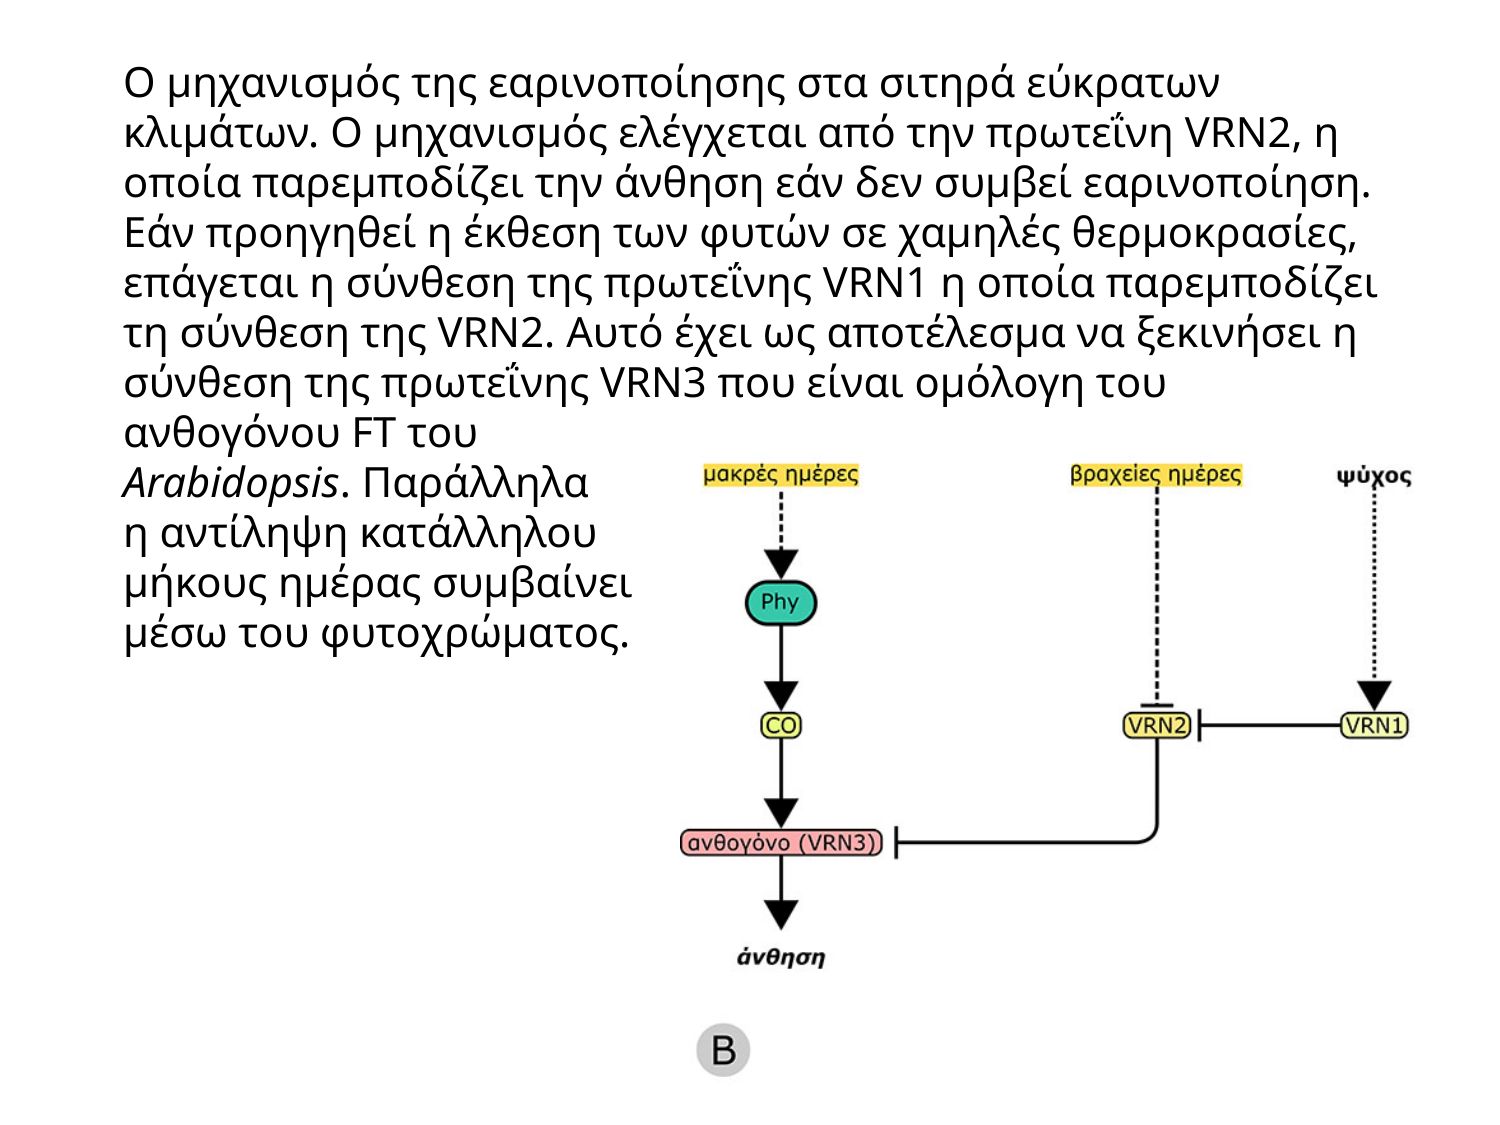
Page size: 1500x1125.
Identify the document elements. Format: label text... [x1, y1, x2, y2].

picture [679, 445, 1436, 1090]
text_box Ο μηχανισμός της εαρινοποίησης στα σιτηρά εύκρατων κλιμάτων. Ο μηχανισμός ελέγχεται από την πρωτεΐνη VRN2, η οποία παρεμποδίζει την άνθηση εάν δεν συμβεί εαρινοποίηση. Εάν προηγηθεί η έκθεση των φυτών σε χαμηλές θερμοκρασίες, επάγεται η σύνθεση της πρωτεΐνης VRN1 η οποία παρεμποδίζει τη σύνθεση της VRN2. Αυτό έχει ως αποτέλεσμα να ξεκινήσει η σύνθεση της πρωτεΐνης VRN3 που είναι ομόλογη του ανθογόνου FT του Arabidopsis. Παράλληλα η αντίληψη κατάλληλου μήκους ημέρας συμβαίνει μέσω του φυτοχρώματος. [108, 48, 1411, 664]
